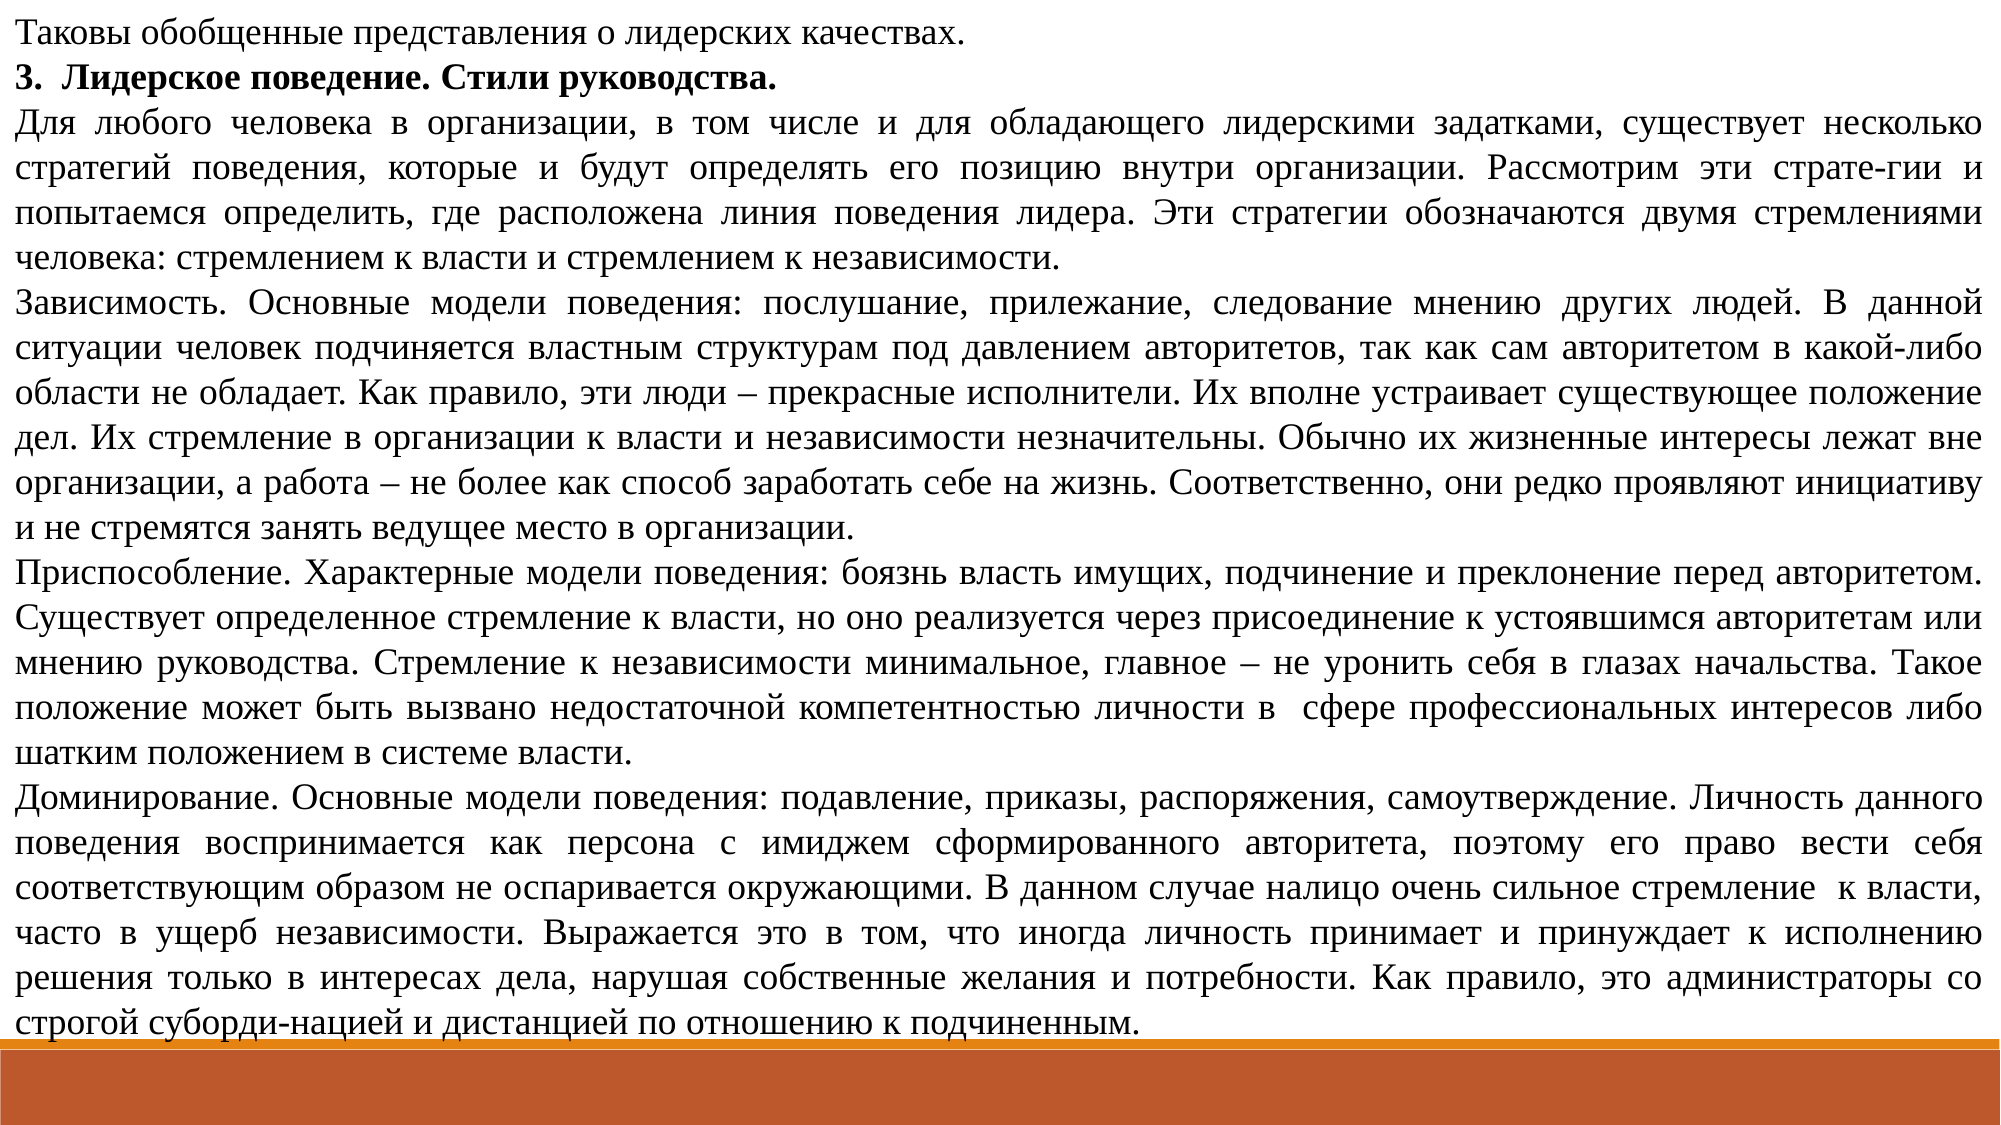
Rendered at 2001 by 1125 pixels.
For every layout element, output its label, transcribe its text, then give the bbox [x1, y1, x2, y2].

text_box Таковы обобщенные представления о лидерских качествах. 3. Лидерское поведение. Стили руководства. Для любого человека в организации, в том числе и для обладающего лидерскими задатками, существует несколько стратегий поведения, которые и будут определять его позицию внутри организации. Рассмотрим эти страте-гии и попытаемся определить, где расположена линия поведения лидера. Эти стратегии обозначаются двумя стремлениями человека: стремлением к власти и стремлением к независимости. Зависимость. Основные модели поведения: послушание, прилежание, следование мнению других людей. В данной ситуации человек подчиняется властным структурам под давлением авторитетов, так как сам авторитетом в какой-либо области не обладает. Как правило, эти люди – прекрасные исполнители. Их вполне устраивает существующее положение дел. Их стремление в организации к власти и независимости незначительны. Обычно их жизненные интересы лежат вне организации, а работа – не более как способ заработать себе на жизнь. Соответственно, они редко проявляют инициативу и не стремятся занять ведущее место в организации. Приспособление. Характерные модели поведения: боязнь власть имущих, подчинение и преклонение перед авторитетом. Существует определенное стремление к власти, но оно реализуется через присоединение к устоявшимся авторитетам или мнению руководства. Стремление к независимости минимальное, главное – не уронить себя в глазах начальства. Такое положение может быть вызвано недостаточной компетентностью личности в сфере профессиональных интересов либо шатким положением в системе власти. Доминирование. Основные модели поведения: подавление, приказы, распоряжения, самоутверждение. Личность данного поведения воспринимается как персона с имиджем сформированного авторитета, поэтому его право вести себя соответствующим образом не оспаривается окружающими. В данном случае налицо очень сильное стремление к власти, часто в ущерб независимости. Выражается это в том, что иногда личность принимает и принуждает к исполнению решения только в интересах дела, нарушая собственные желания и потребности. Как правило, это администраторы со строгой суборди-нацией и дистанцией по отношению к подчиненным. [0, 0, 2000, 1050]
